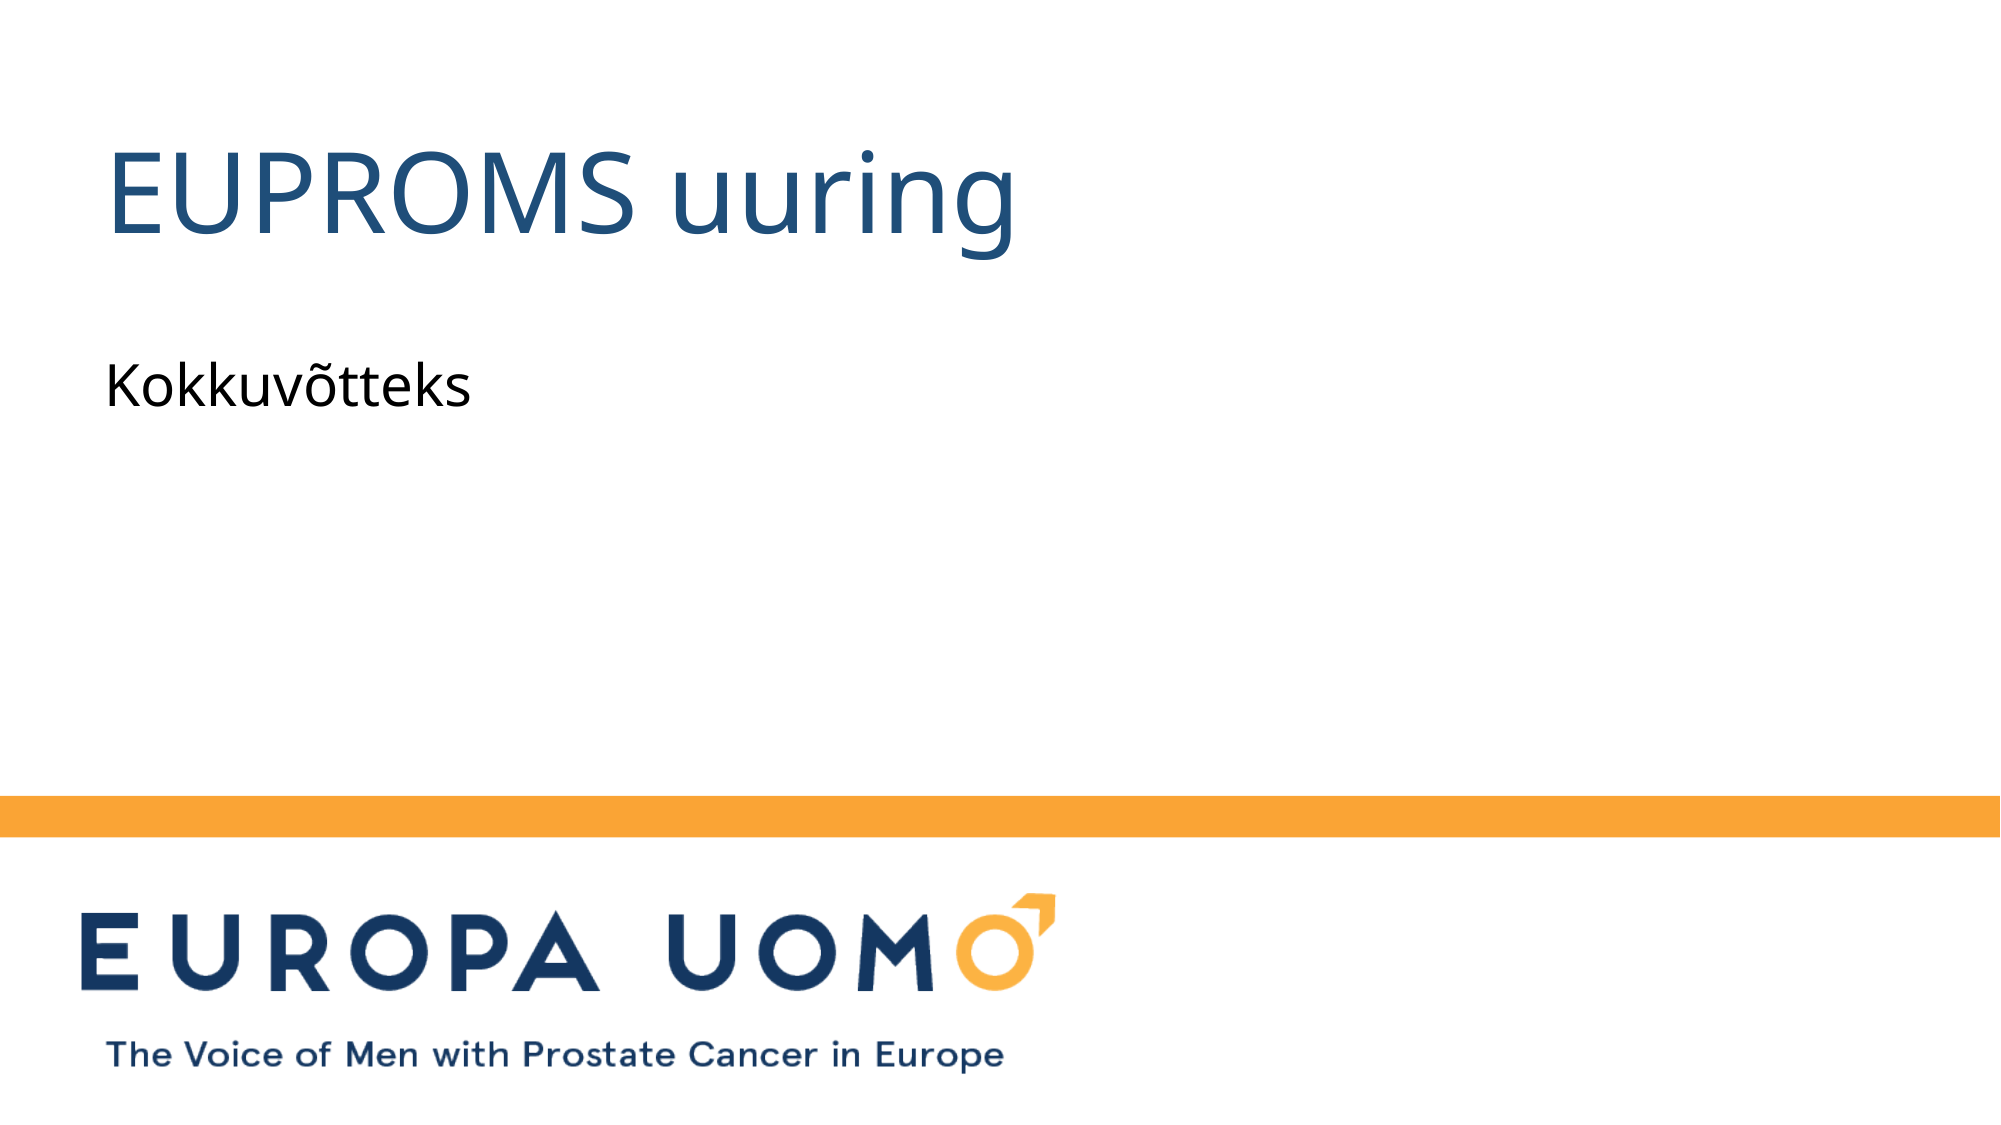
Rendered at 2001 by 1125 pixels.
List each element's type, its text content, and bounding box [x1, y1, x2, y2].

text_box EUPROMS uuring Kokkuvõtteks [89, 29, 1943, 358]
picture [53, 893, 1057, 1077]
text_box [0, 795, 2000, 838]
